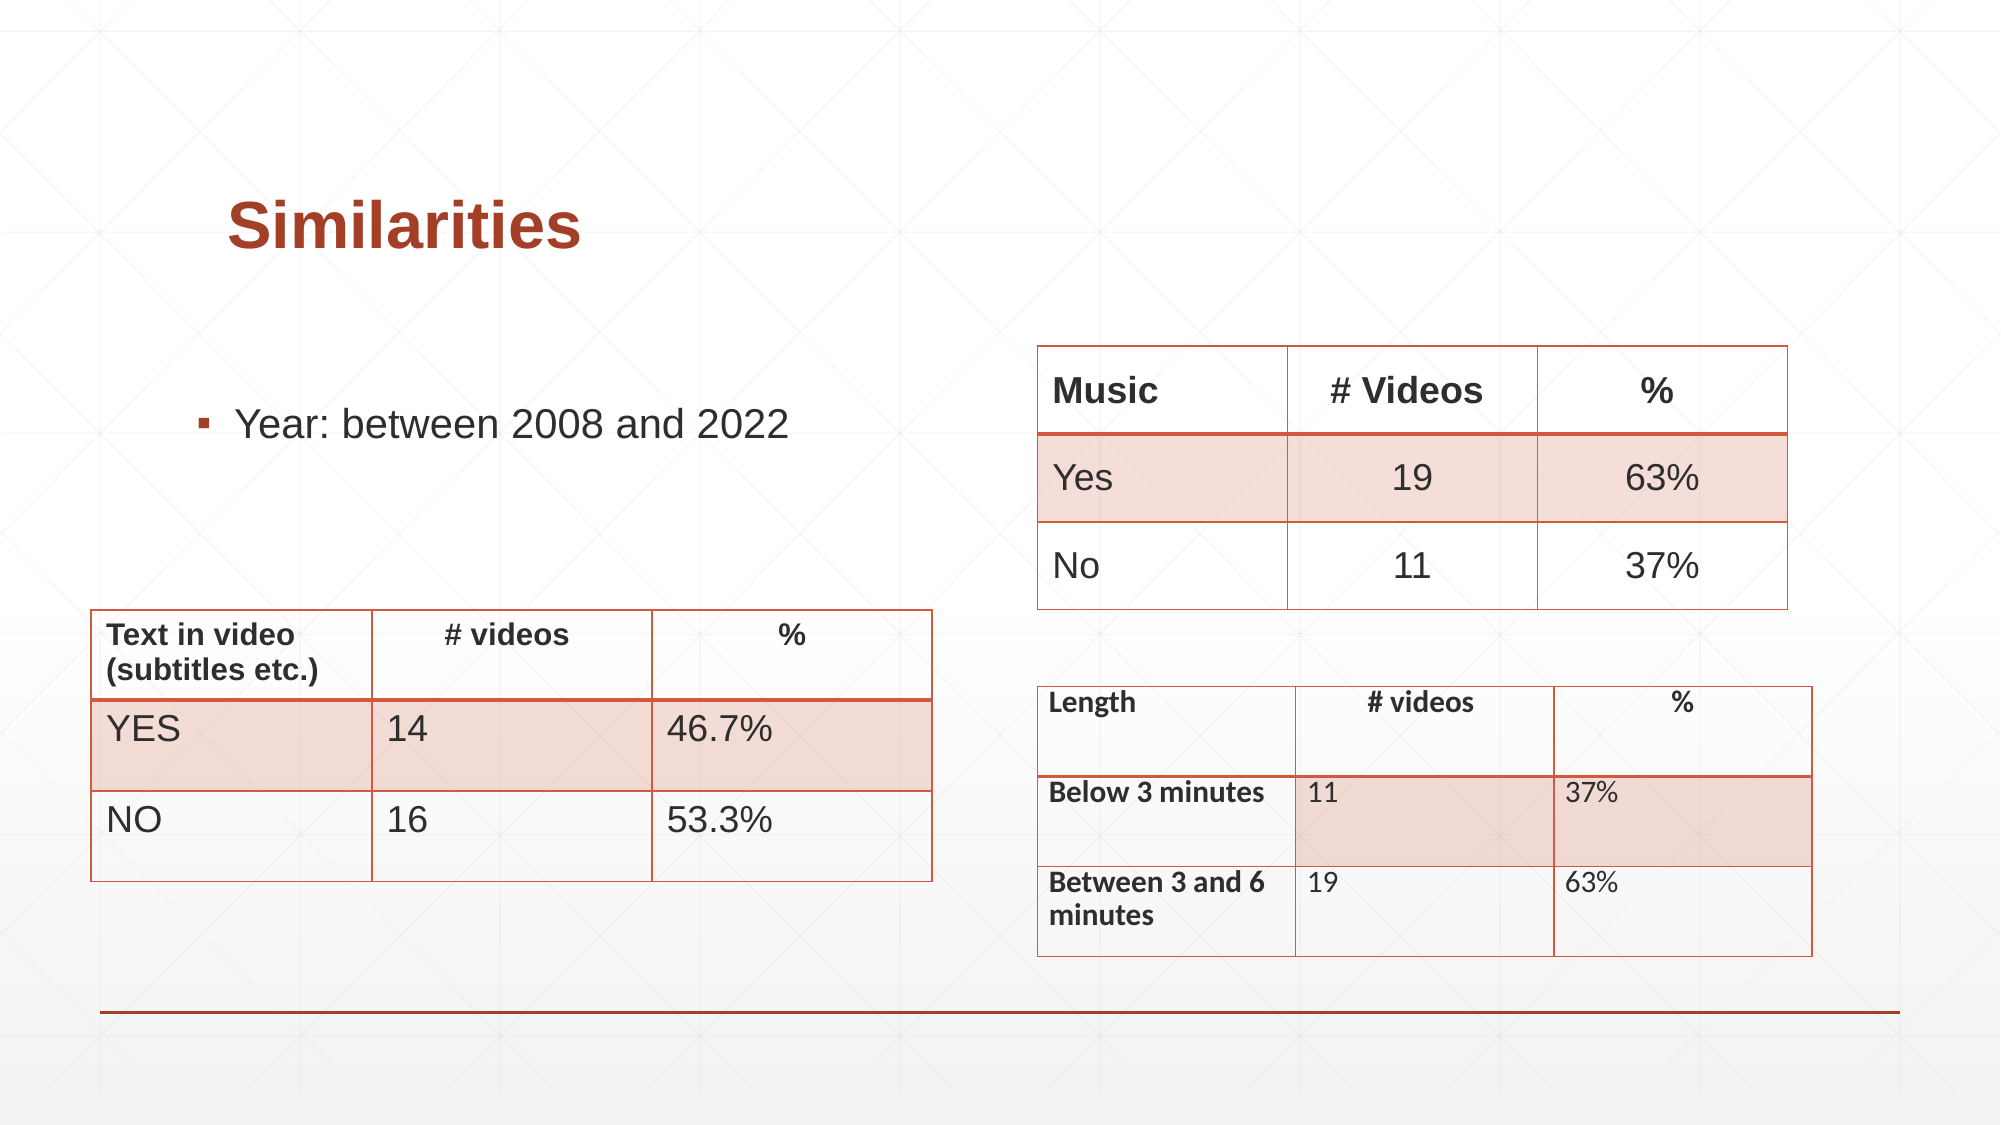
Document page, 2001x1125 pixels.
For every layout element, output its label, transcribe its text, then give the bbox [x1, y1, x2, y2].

table_cell Yes [1038, 436, 1287, 521]
table_header # videos [373, 611, 651, 698]
title Similarities [212, 82, 1788, 271]
table_cell 19 [1296, 867, 1553, 956]
table_header % [1538, 347, 1787, 432]
table_header # Videos [1288, 347, 1537, 432]
table_cell YES [92, 702, 371, 790]
table_cell 11 [1288, 523, 1537, 609]
table_cell 16 [373, 792, 651, 881]
table_cell 46.7% [653, 702, 931, 790]
table_cell No [1038, 523, 1287, 609]
table_cell 37% [1538, 523, 1787, 609]
table_header Text in video (subtitles etc.) [92, 611, 371, 698]
table_header % [653, 611, 931, 698]
table_cell 14 [373, 702, 651, 790]
table_cell 63% [1555, 867, 1811, 956]
table_header Length [1038, 687, 1295, 775]
table_header Music [1038, 347, 1287, 432]
table_header # videos [1296, 687, 1553, 775]
table_cell 53.3% [653, 792, 931, 881]
table_cell Below 3 minutes [1038, 778, 1295, 866]
table_cell NO [92, 792, 371, 881]
list Year: between 2008 and 2022 [181, 394, 908, 609]
table_cell 63% [1538, 436, 1787, 521]
table_cell 11 [1296, 778, 1553, 866]
table_cell 19 [1288, 436, 1537, 521]
table_cell 37% [1555, 778, 1811, 866]
table_cell Between 3 and 6 minutes [1038, 867, 1295, 956]
table_header % [1555, 687, 1811, 775]
